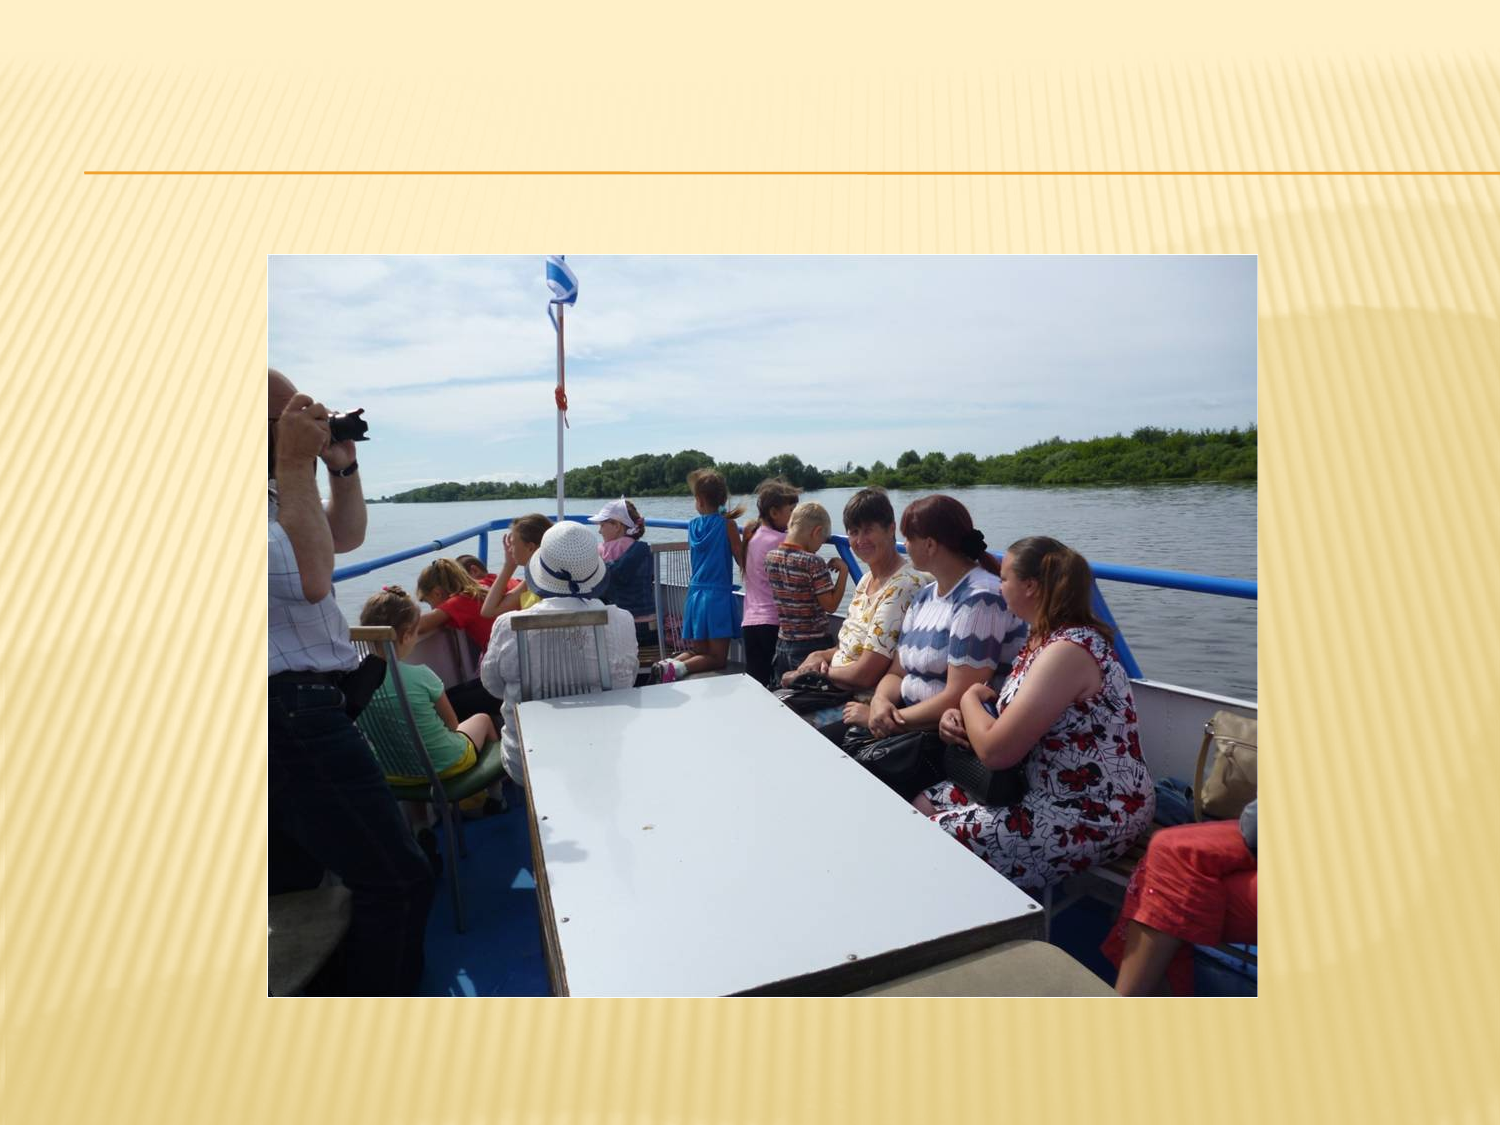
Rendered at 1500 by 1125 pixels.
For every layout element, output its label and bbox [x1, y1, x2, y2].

list [266, 254, 1259, 998]
